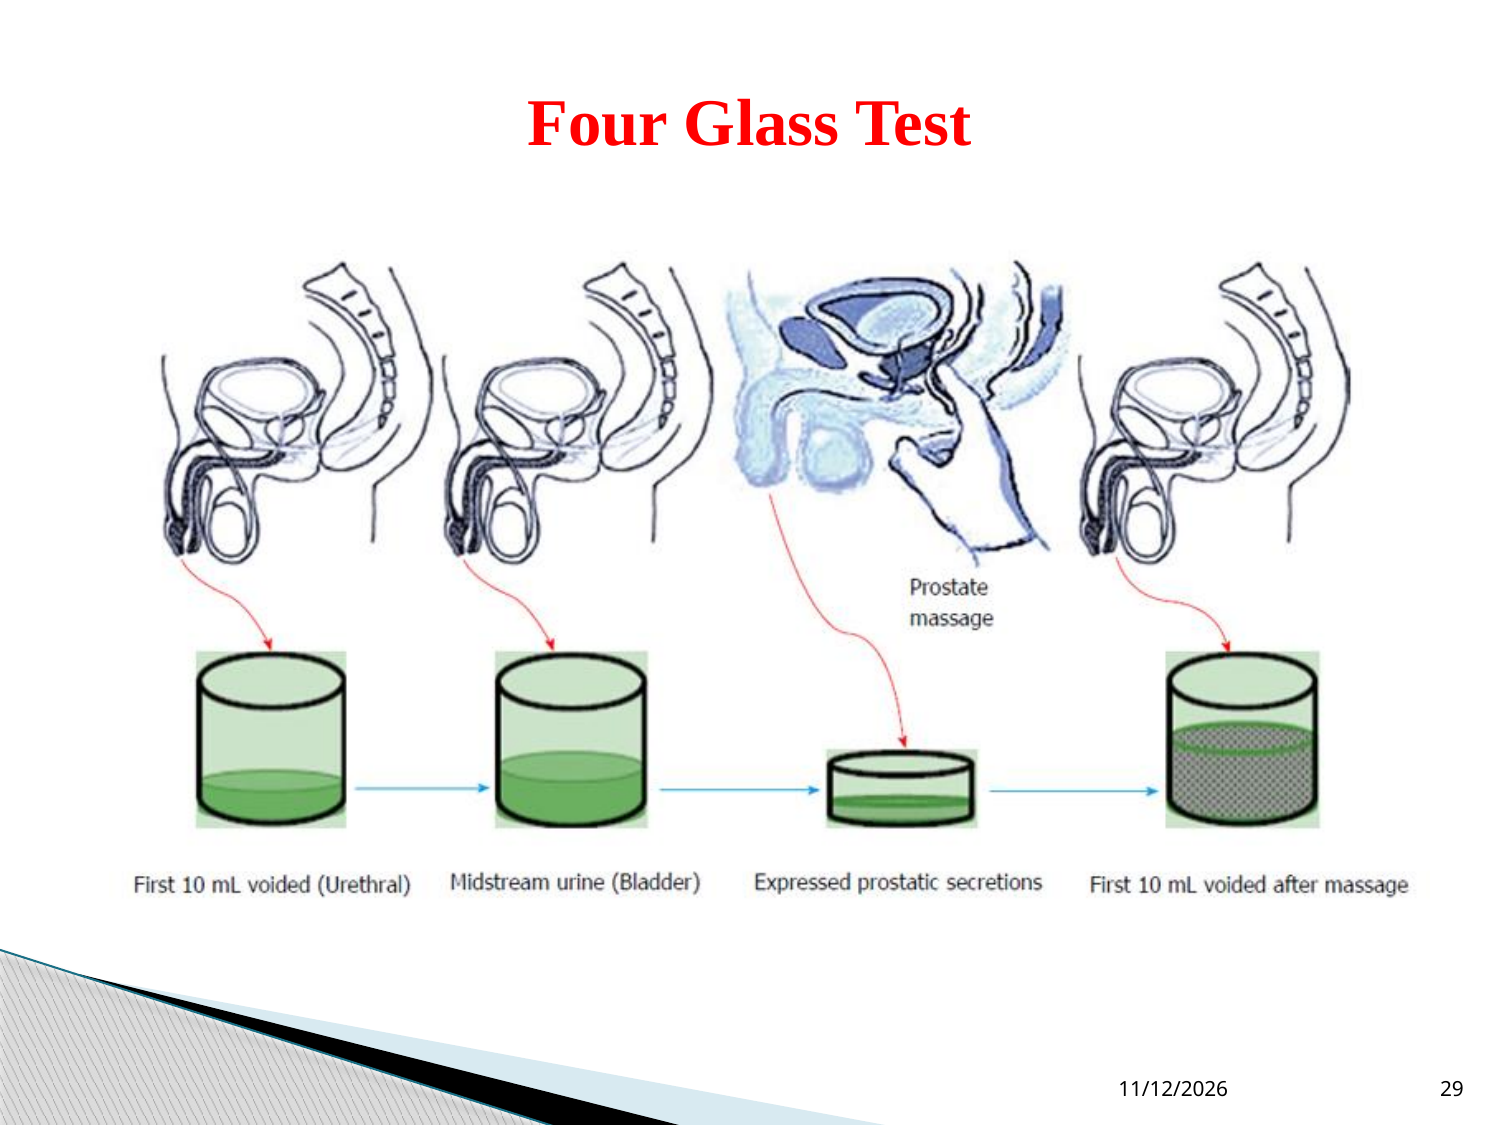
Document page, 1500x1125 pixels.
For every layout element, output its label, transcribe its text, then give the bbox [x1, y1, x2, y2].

title Four Glass Test [75, 24, 1425, 213]
picture [108, 237, 1430, 913]
slide_number 29 [1418, 1051, 1479, 1112]
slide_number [1103, 1051, 1418, 1112]
